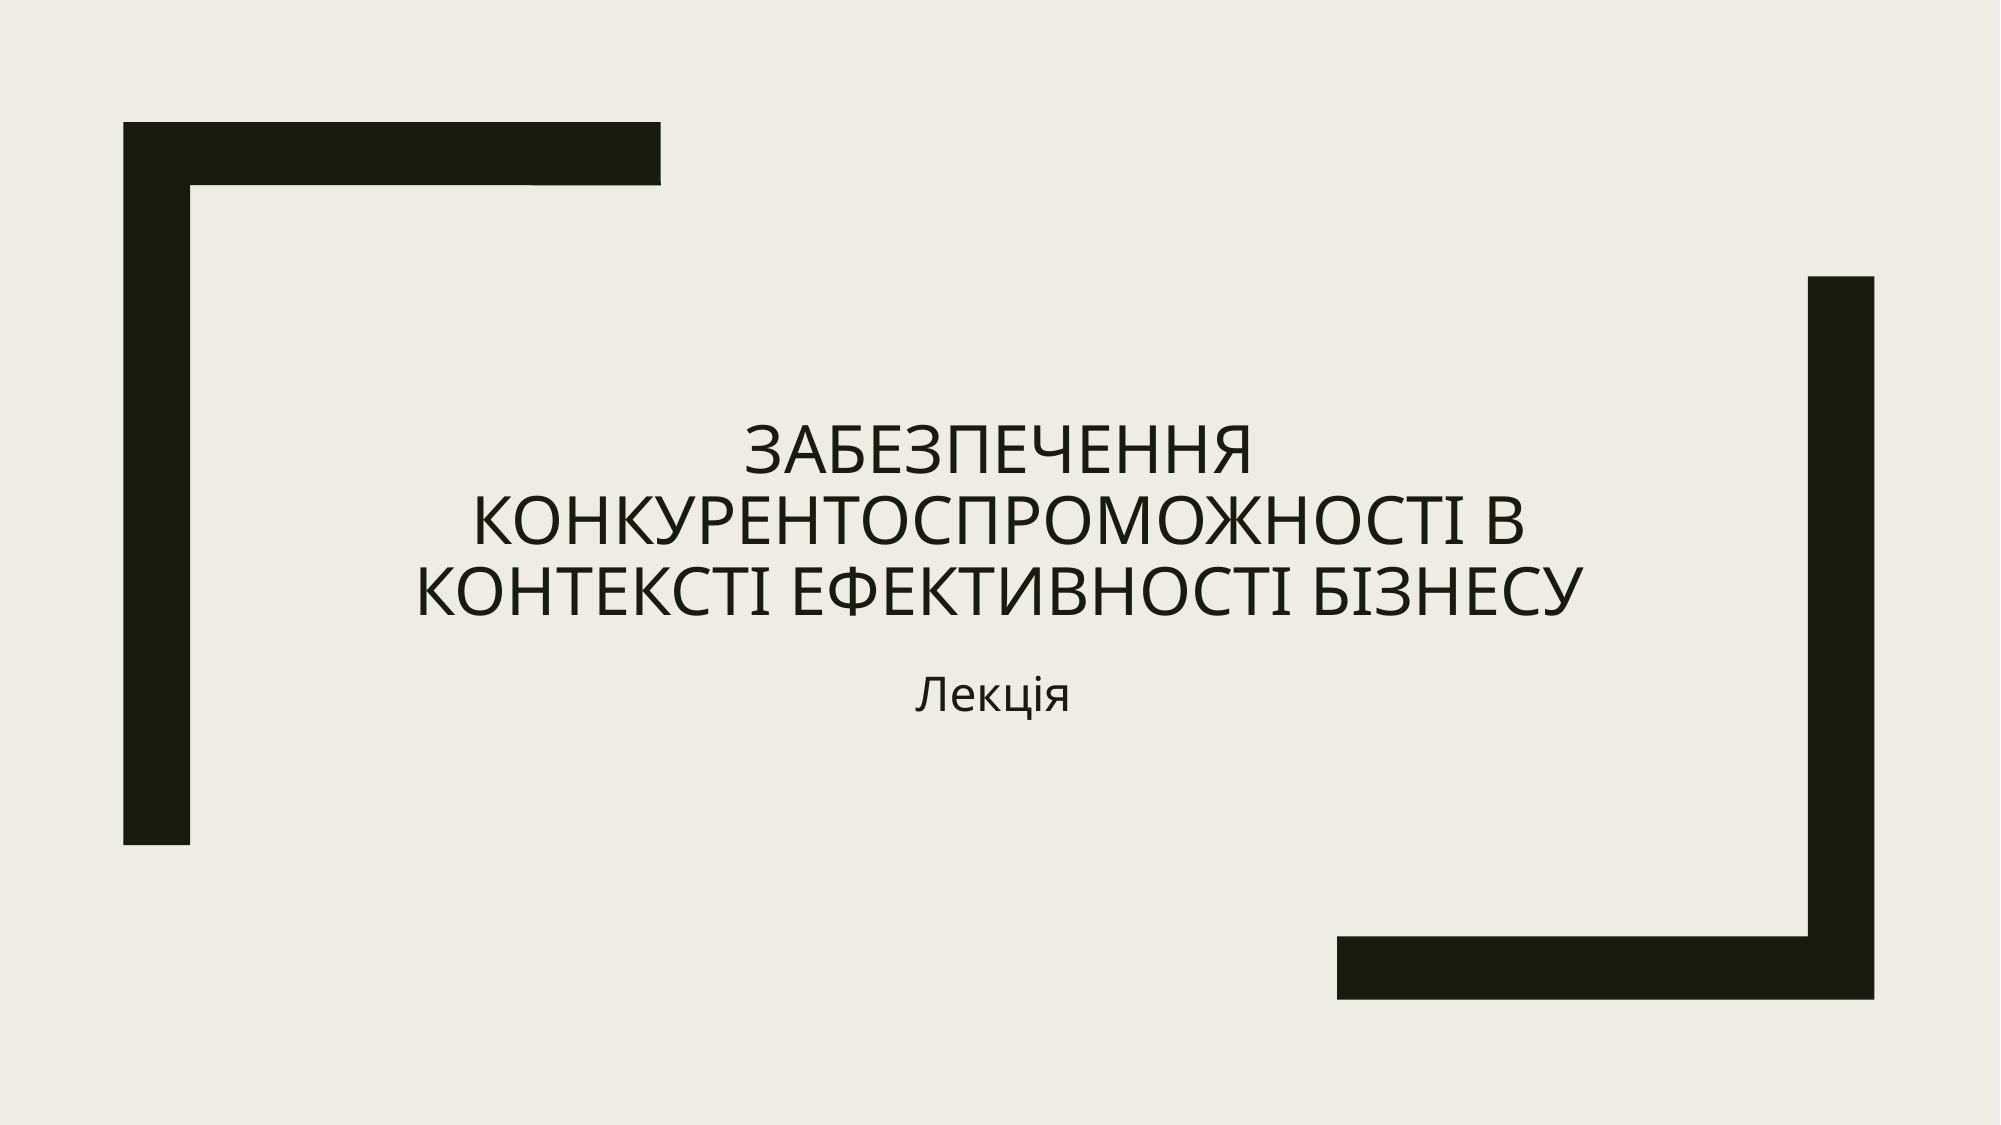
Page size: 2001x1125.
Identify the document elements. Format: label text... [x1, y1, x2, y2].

title Забезпечення конкурентоспроможності в контексті ефективності бізнесу [314, 293, 1686, 638]
subtitle Лекція [439, 649, 1561, 828]
